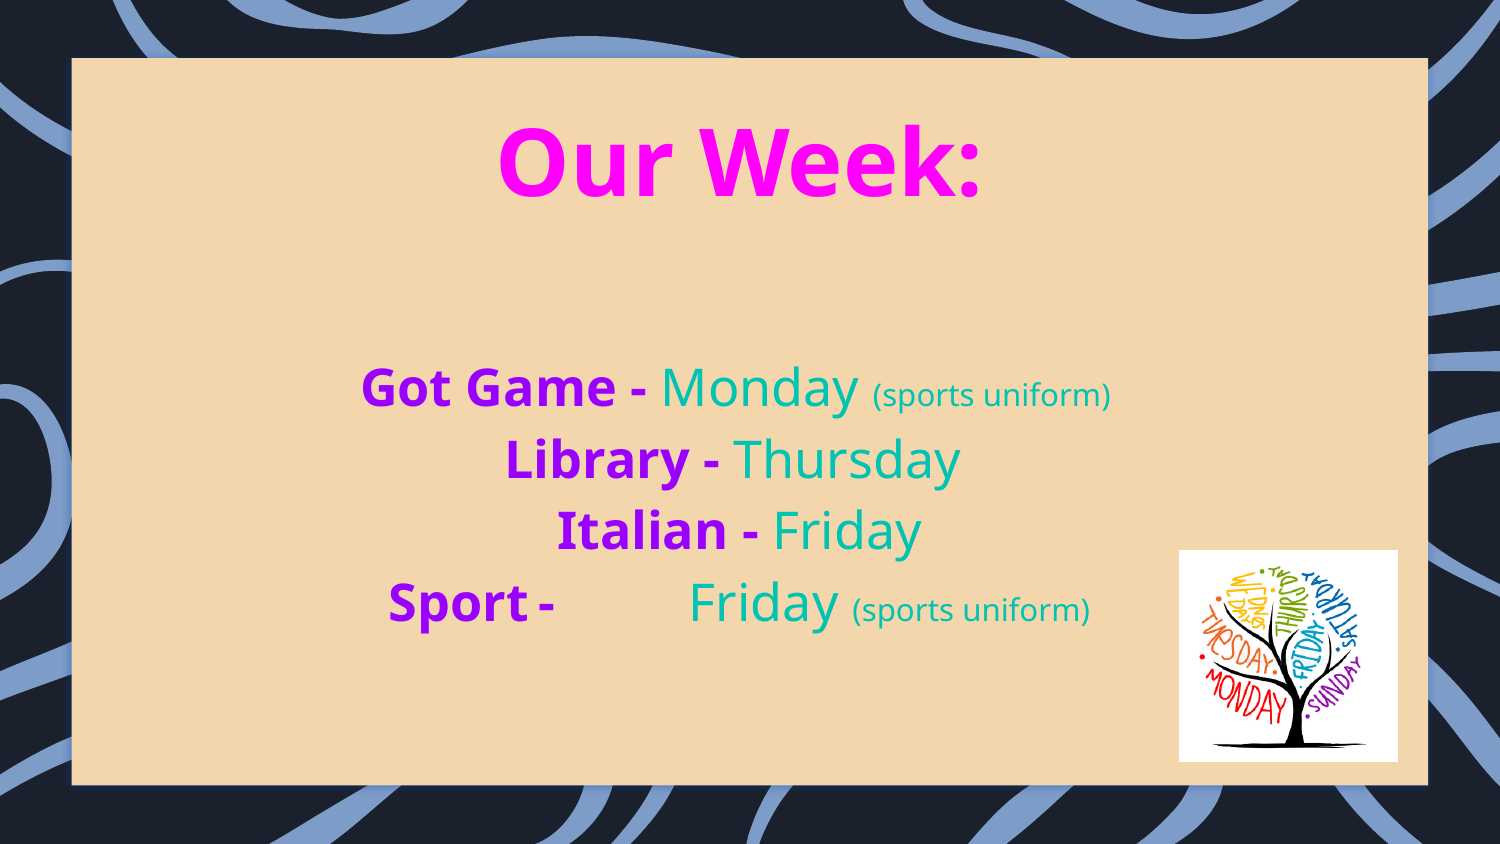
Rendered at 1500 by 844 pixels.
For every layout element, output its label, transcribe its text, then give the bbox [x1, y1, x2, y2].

text_box Our Week: Got Game - Monday (sports uniform) Library - Thursday Italian - Friday Sport - Friday (sports uniform) [101, 71, 1378, 648]
picture [1178, 550, 1398, 762]
